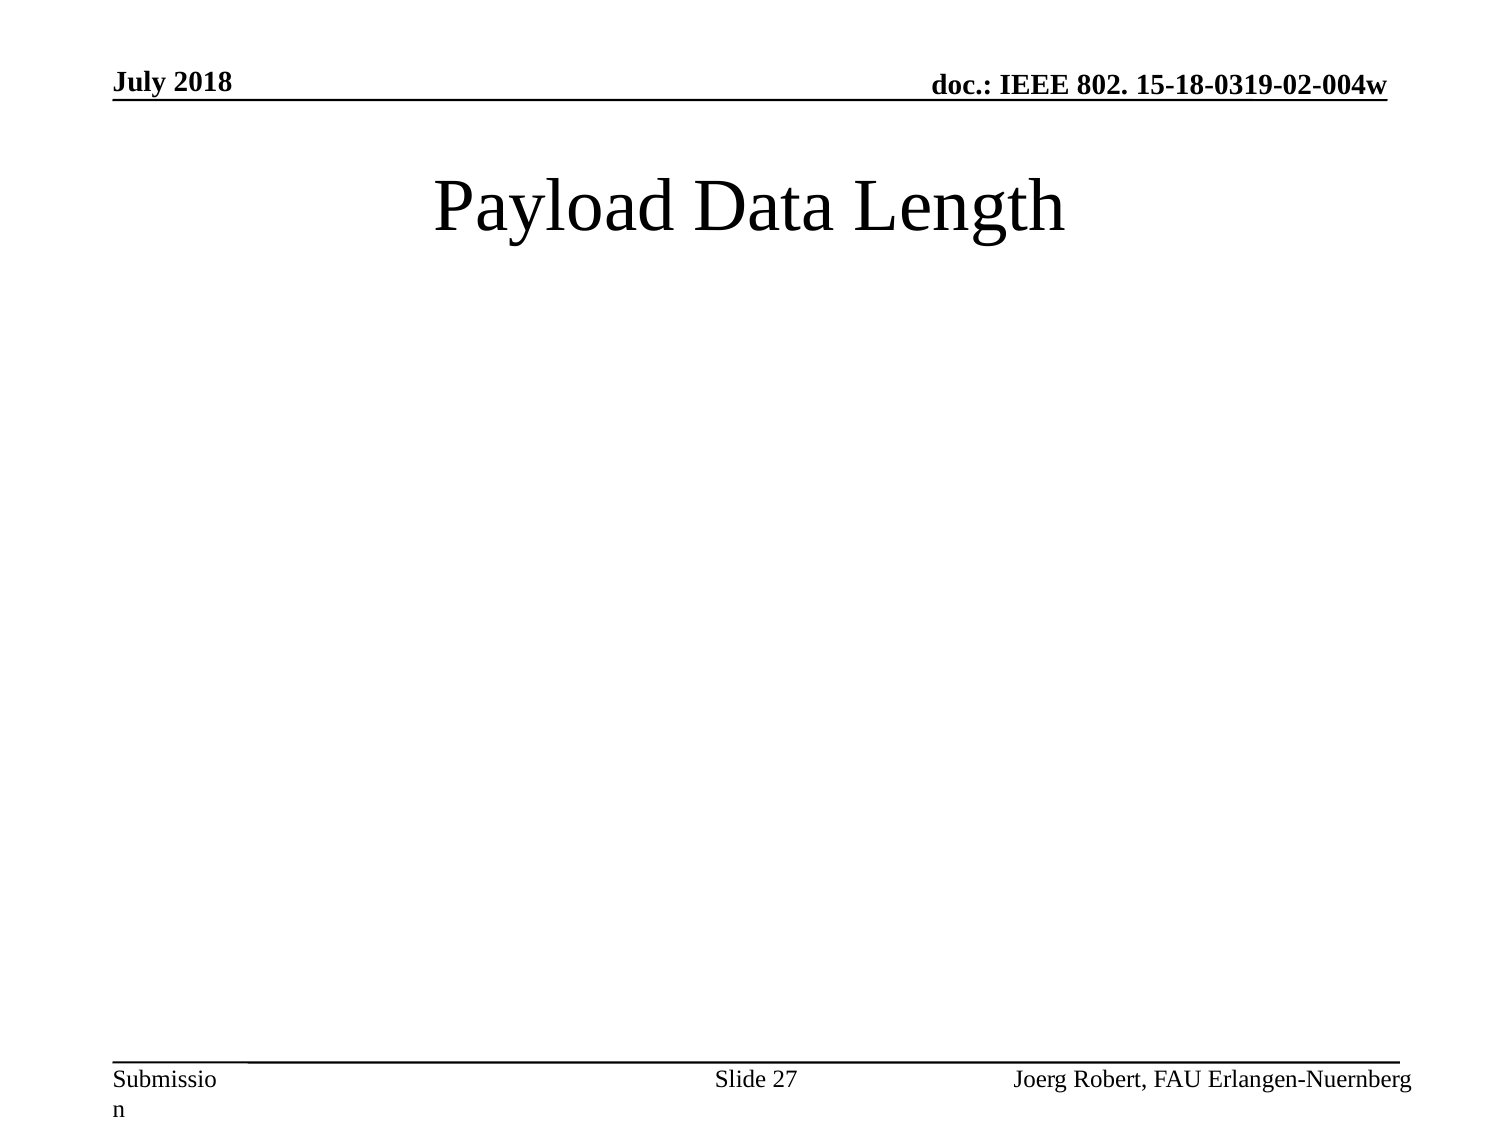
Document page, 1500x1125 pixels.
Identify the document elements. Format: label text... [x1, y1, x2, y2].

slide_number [112, 62, 375, 98]
footer Joerg Robert, FAU Erlangen-Nuernberg [900, 1062, 1413, 1093]
title Payload Data Length [112, 112, 1388, 288]
slide_number Slide 27 [712, 1062, 800, 1093]
